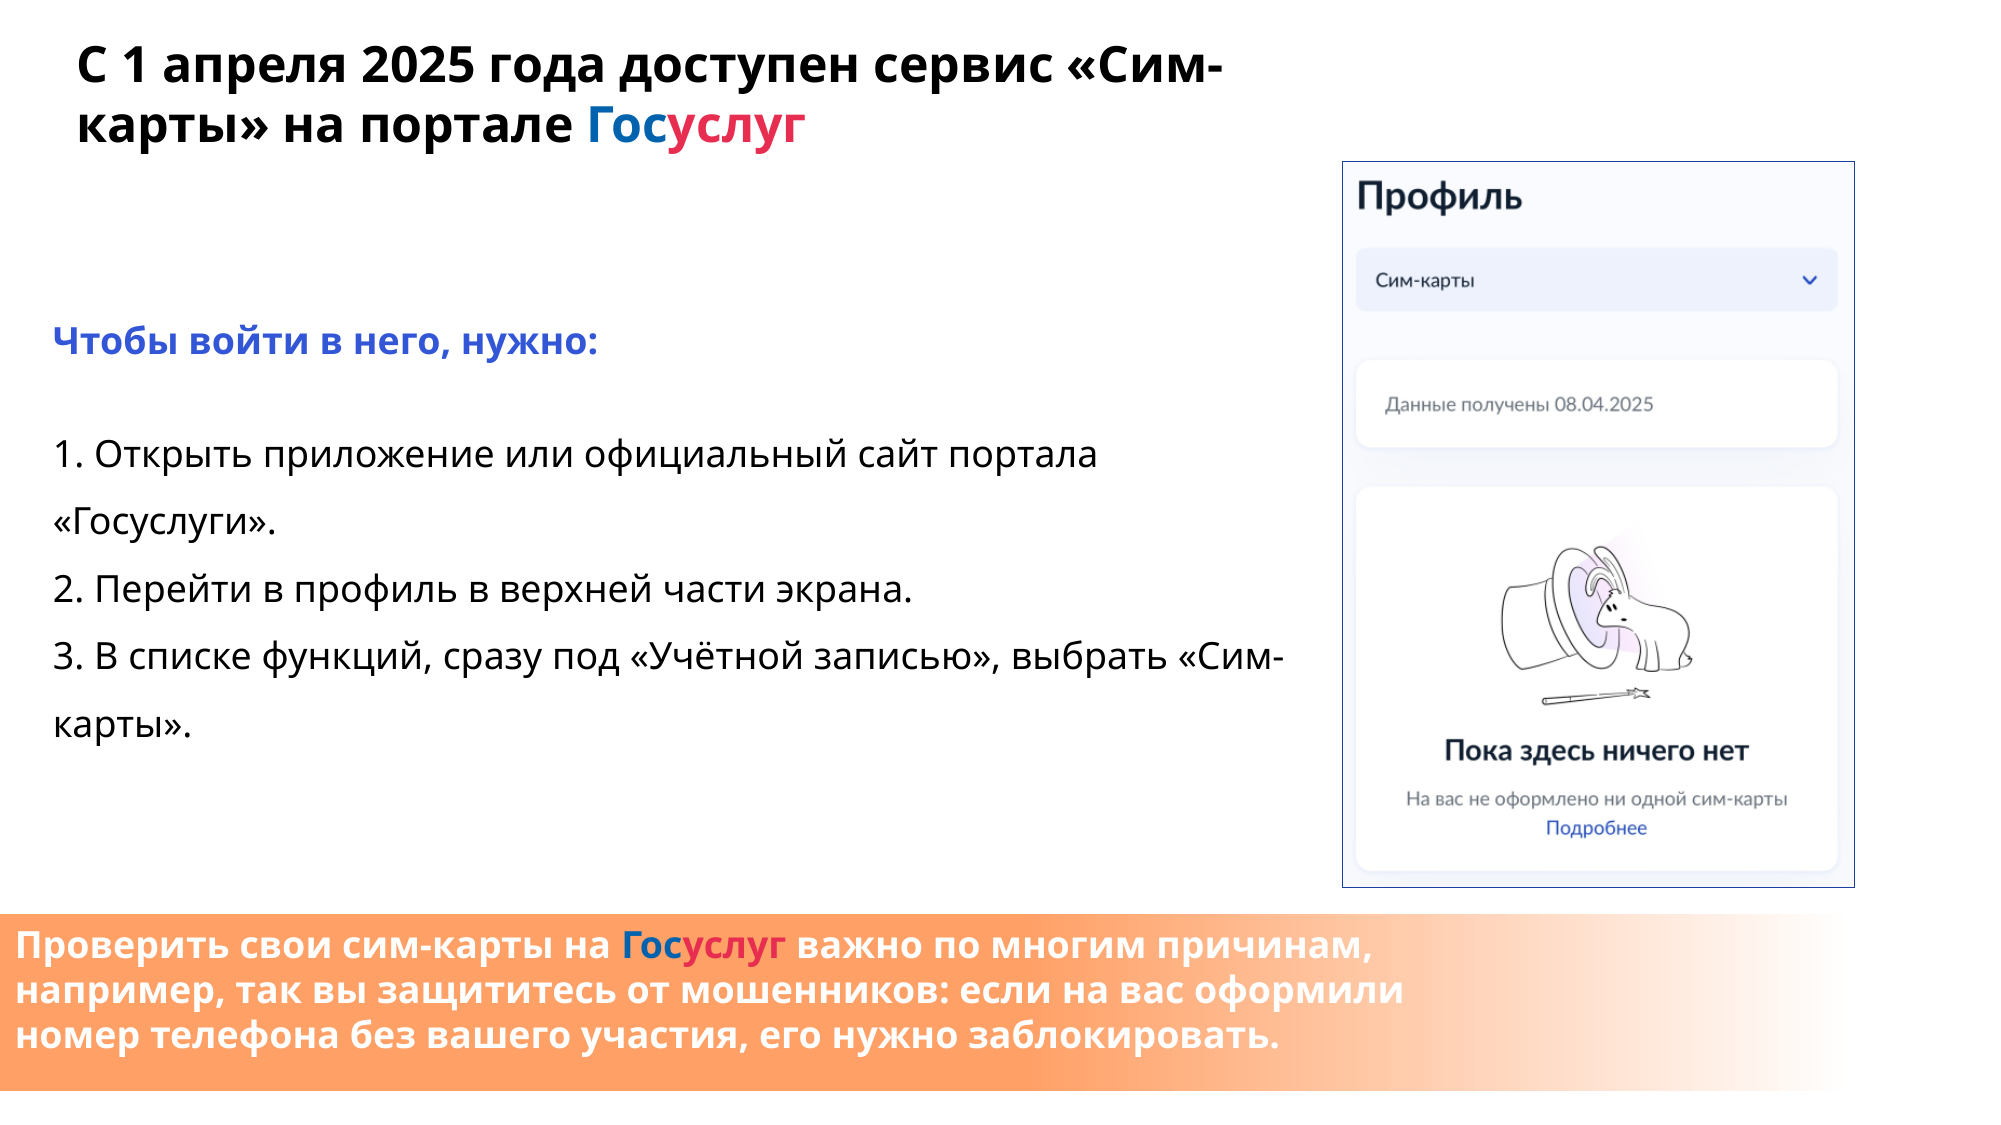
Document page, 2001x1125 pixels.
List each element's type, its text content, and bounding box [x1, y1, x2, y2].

text_box Чтобы войти в него, нужно: 1. Открыть приложение или официальный сайт портала «Госуслуги». 2. Перейти в профиль в верхней части экрана. 3. В списке функций, сразу под «Учётной записью», выбрать «Сим-карты». [38, 264, 1342, 752]
text_box Проверить свои сим-карты на Госуслуг важно по многим причинам, например, так вы защититесь от мошенников: если на вас оформили номер телефона без вашего участия, его нужно заблокировать. [0, 913, 1510, 1064]
text_box С 1 апреля 2025 года доступен сервис «Сим-карты» на портале Госуслуг [61, 25, 1391, 161]
text_box [0, 913, 1856, 1092]
picture [1342, 161, 1855, 888]
